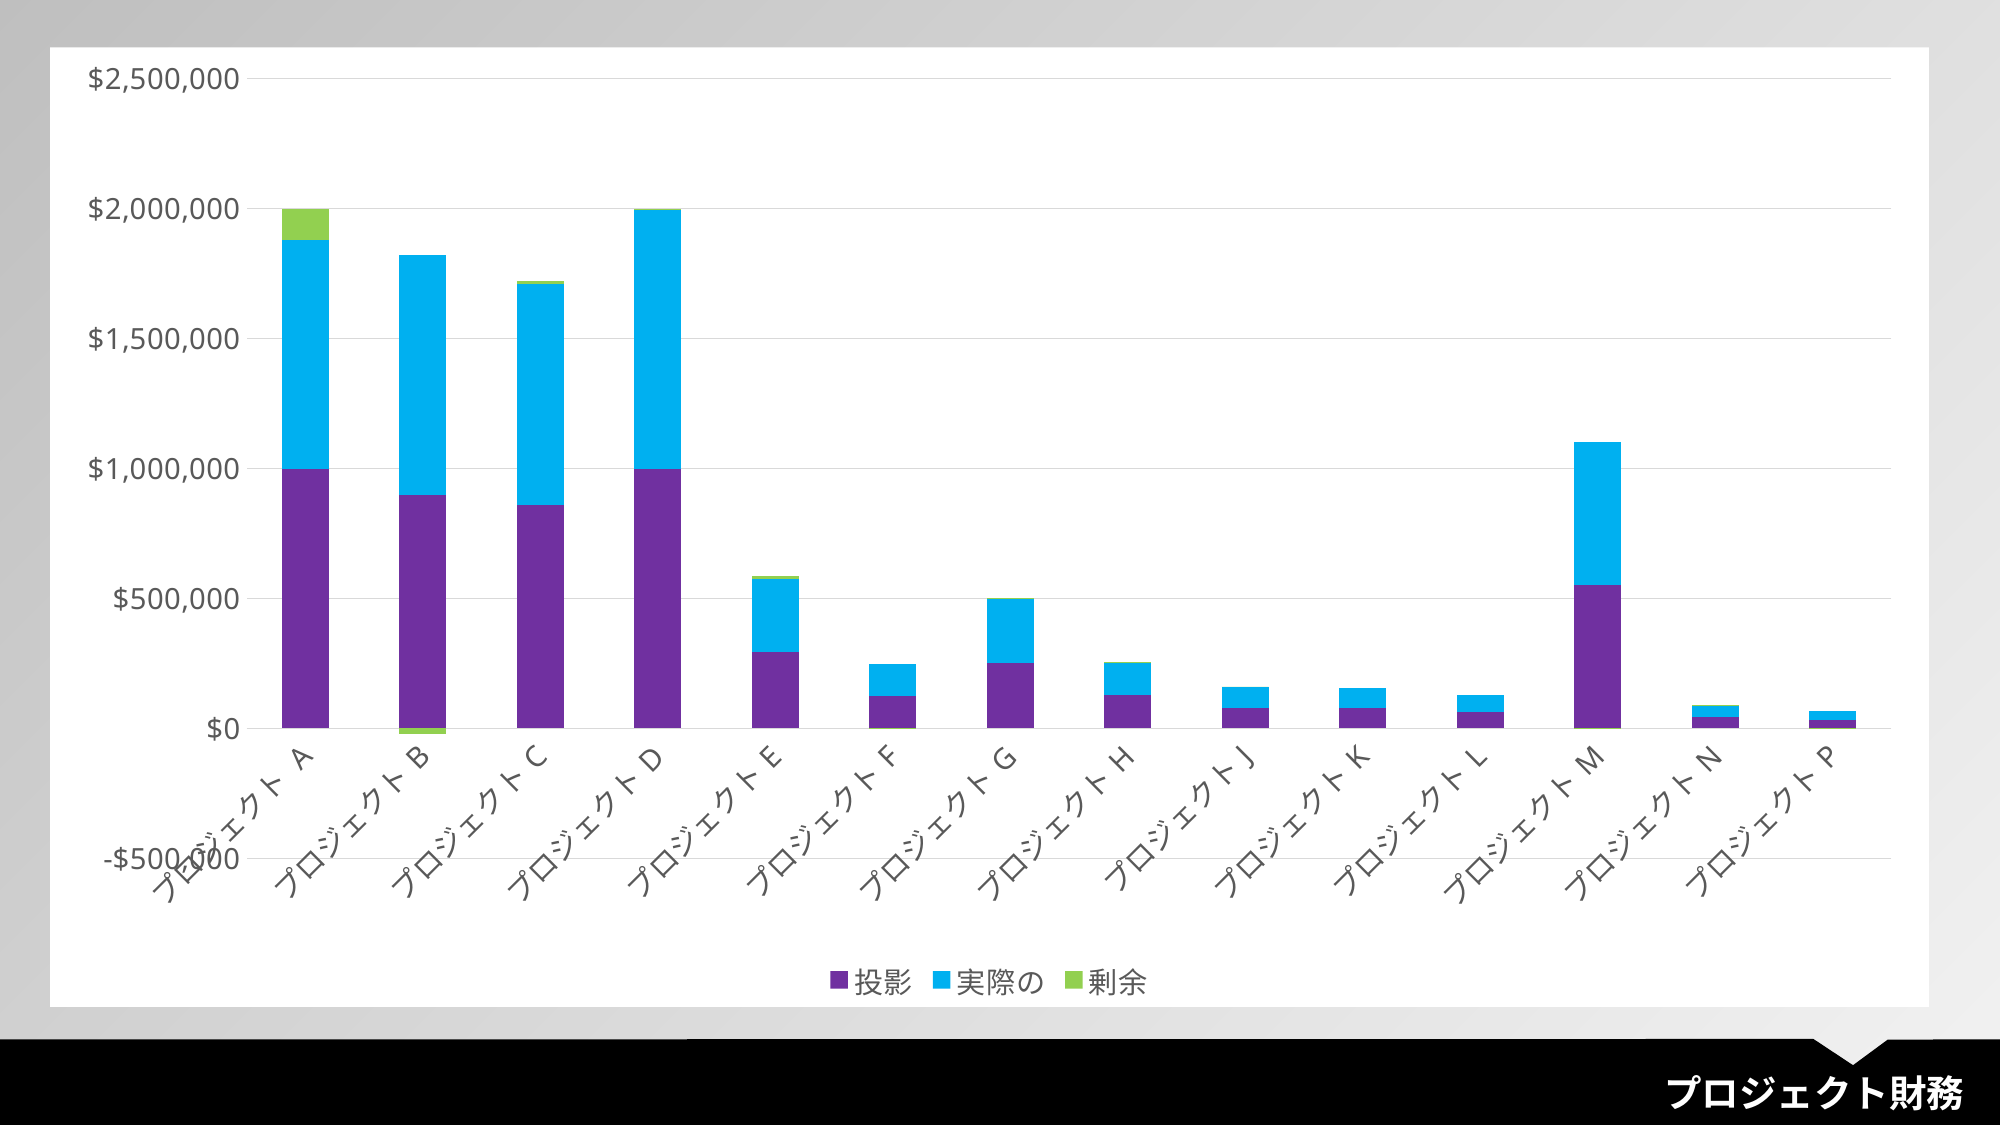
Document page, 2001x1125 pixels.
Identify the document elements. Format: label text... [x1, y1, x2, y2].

chart [49, 47, 1929, 1007]
text_box [0, 1037, 2000, 1125]
text_box プロジェクト財務 [620, 1062, 1980, 1123]
